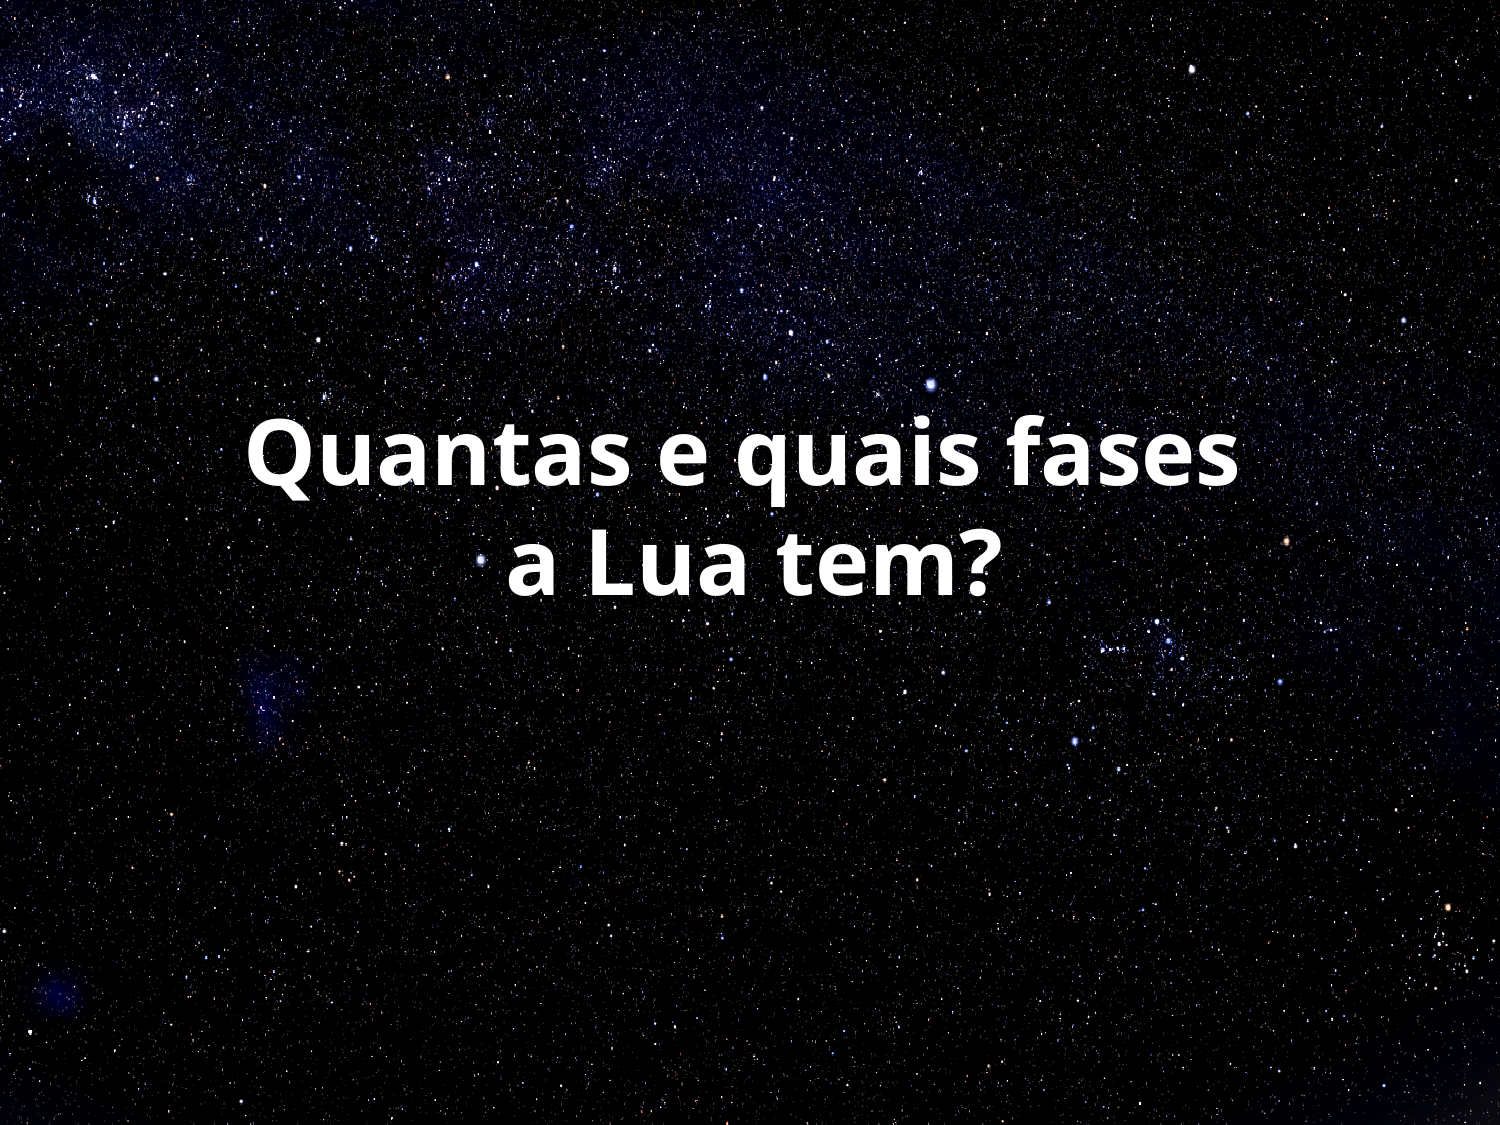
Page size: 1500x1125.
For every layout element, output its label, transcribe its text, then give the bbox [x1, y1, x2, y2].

title Quantas e quais fases a Lua tem? [116, 409, 1393, 598]
picture [0, 0, 1500, 1125]
